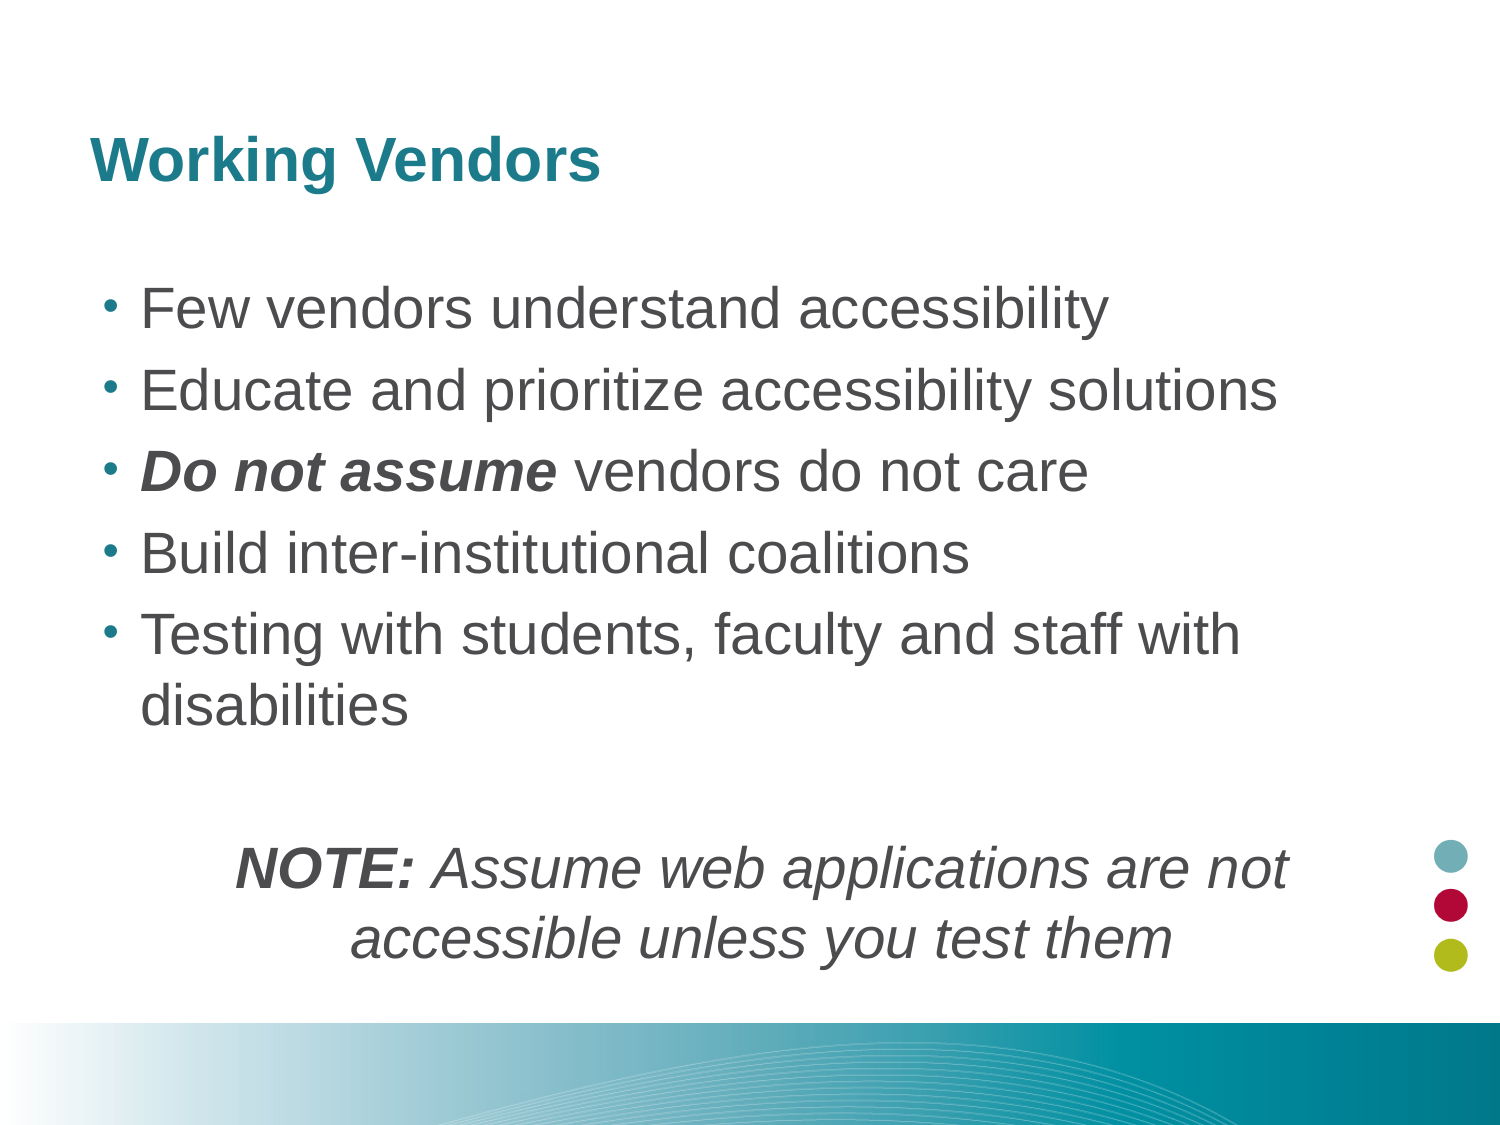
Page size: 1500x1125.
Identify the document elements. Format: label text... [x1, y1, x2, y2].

list Few vendors understand accessibility Educate and prioritize accessibility solutions Do not assume vendors do not care Build inter-institutional coalitions Testing with students, faculty and staff with disabilities NOTE: Assume web applications are not accessible unless you test them [87, 262, 1438, 1006]
title Working Vendors [75, 62, 1450, 250]
picture [1438, 835, 1469, 979]
picture [0, 1023, 1500, 1125]
